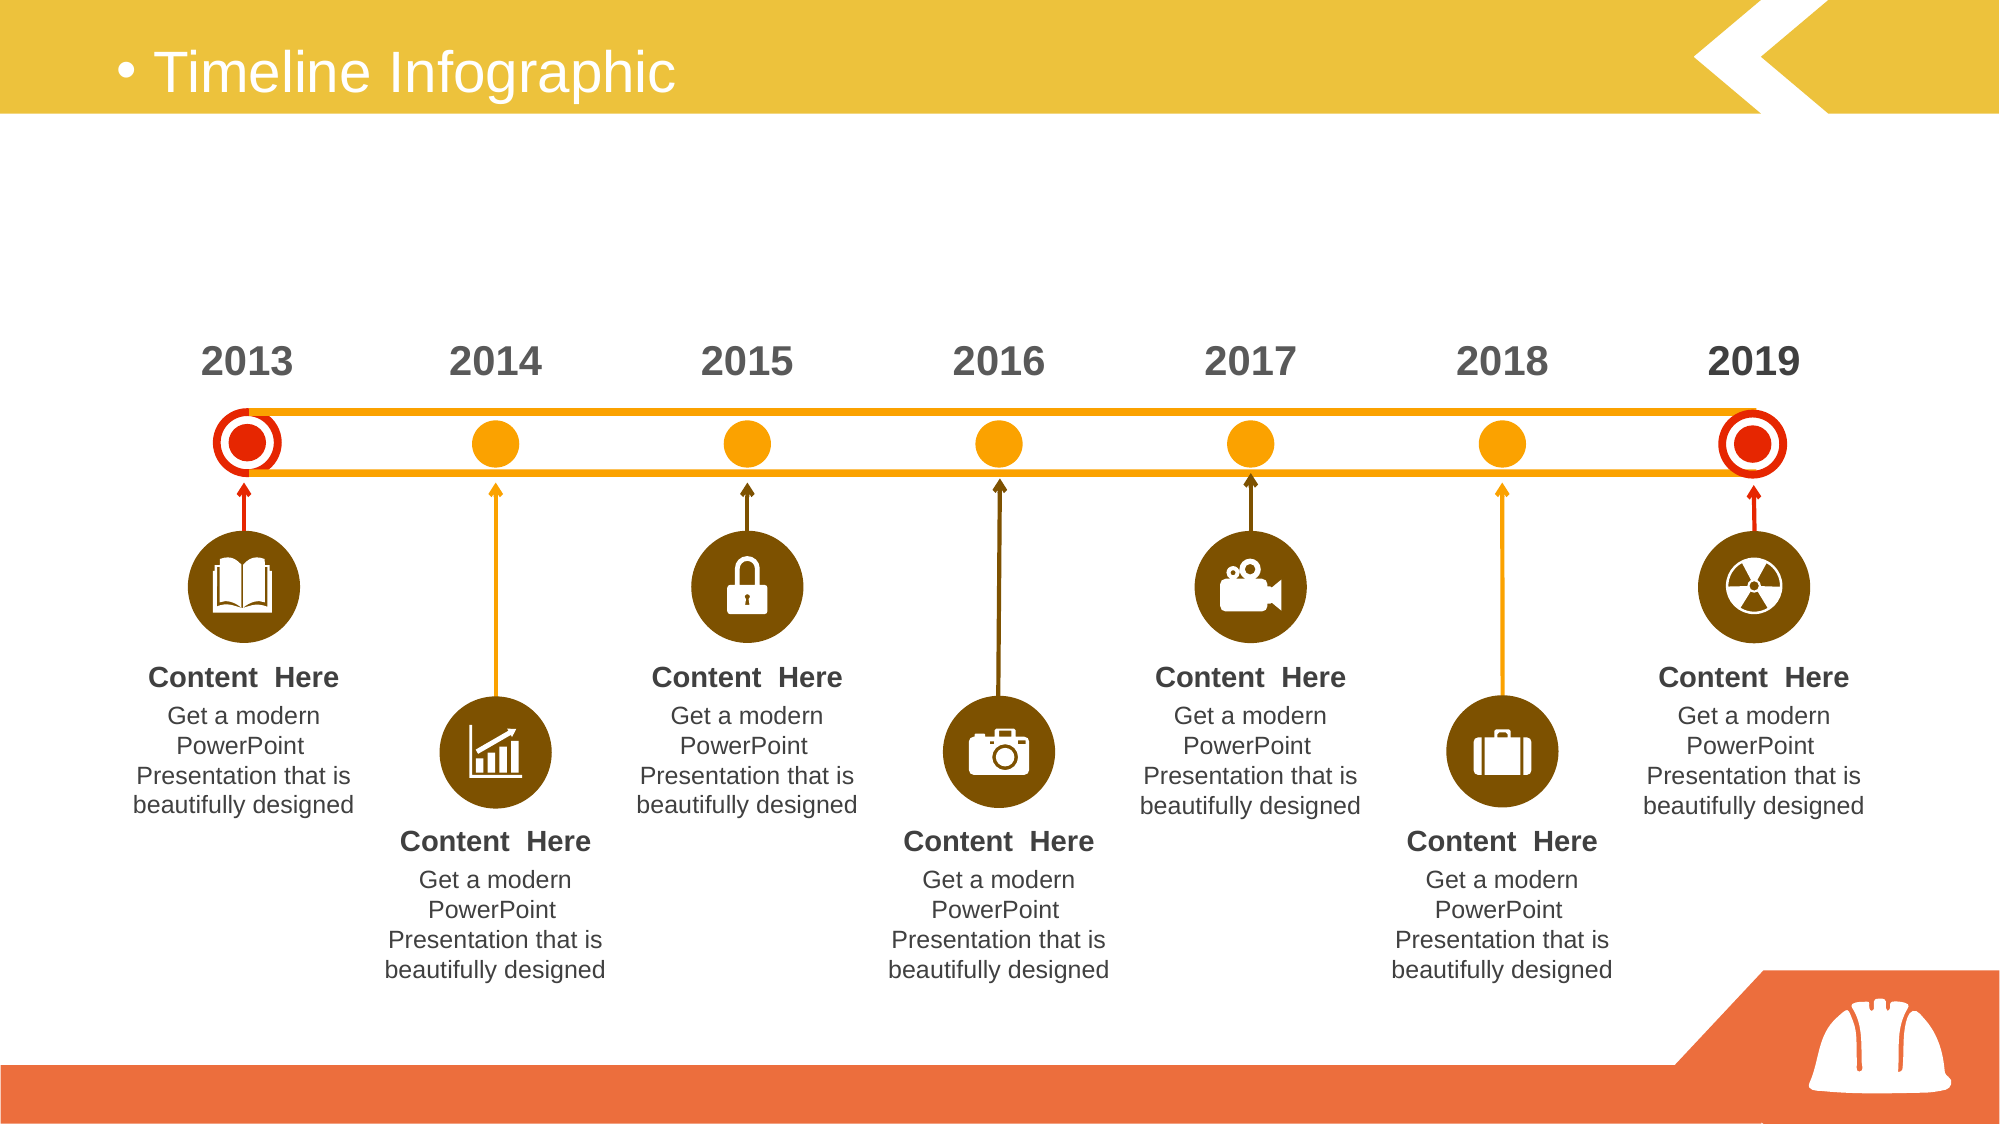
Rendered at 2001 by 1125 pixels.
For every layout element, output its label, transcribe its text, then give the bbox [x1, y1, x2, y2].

text_box 2019 [1677, 326, 1831, 392]
text_box [1477, 419, 1528, 469]
text_box [690, 529, 805, 644]
text_box [1472, 728, 1533, 776]
text_box [974, 419, 1024, 469]
text_box [1219, 557, 1283, 613]
text_box [470, 419, 521, 469]
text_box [1626, 650, 1882, 829]
text_box [248, 407, 1758, 417]
text_box [1696, 530, 1812, 645]
text_box [1445, 694, 1560, 809]
text_box [967, 727, 1031, 776]
text_box [186, 529, 302, 644]
text_box 2018 [1426, 326, 1579, 392]
text_box 2013 [170, 326, 324, 392]
text_box [1226, 419, 1276, 469]
text_box [722, 419, 773, 469]
text_box [468, 724, 523, 779]
text_box [282, 468, 1718, 478]
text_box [212, 408, 282, 478]
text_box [871, 814, 1127, 993]
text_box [1123, 650, 1378, 829]
text_box [438, 695, 553, 810]
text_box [368, 814, 623, 993]
text_box [211, 556, 273, 614]
text_box [1724, 556, 1784, 616]
text_box 2016 [922, 326, 1076, 392]
list Timeline Infographic [101, 34, 2000, 154]
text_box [116, 649, 372, 829]
text_box [726, 555, 769, 616]
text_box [1718, 409, 1788, 479]
text_box 2017 [1174, 326, 1328, 392]
text_box [1193, 529, 1308, 645]
text_box [941, 694, 1057, 810]
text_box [1375, 814, 1630, 993]
text_box 2014 [419, 326, 573, 392]
text_box 2015 [670, 326, 824, 392]
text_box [620, 649, 875, 829]
